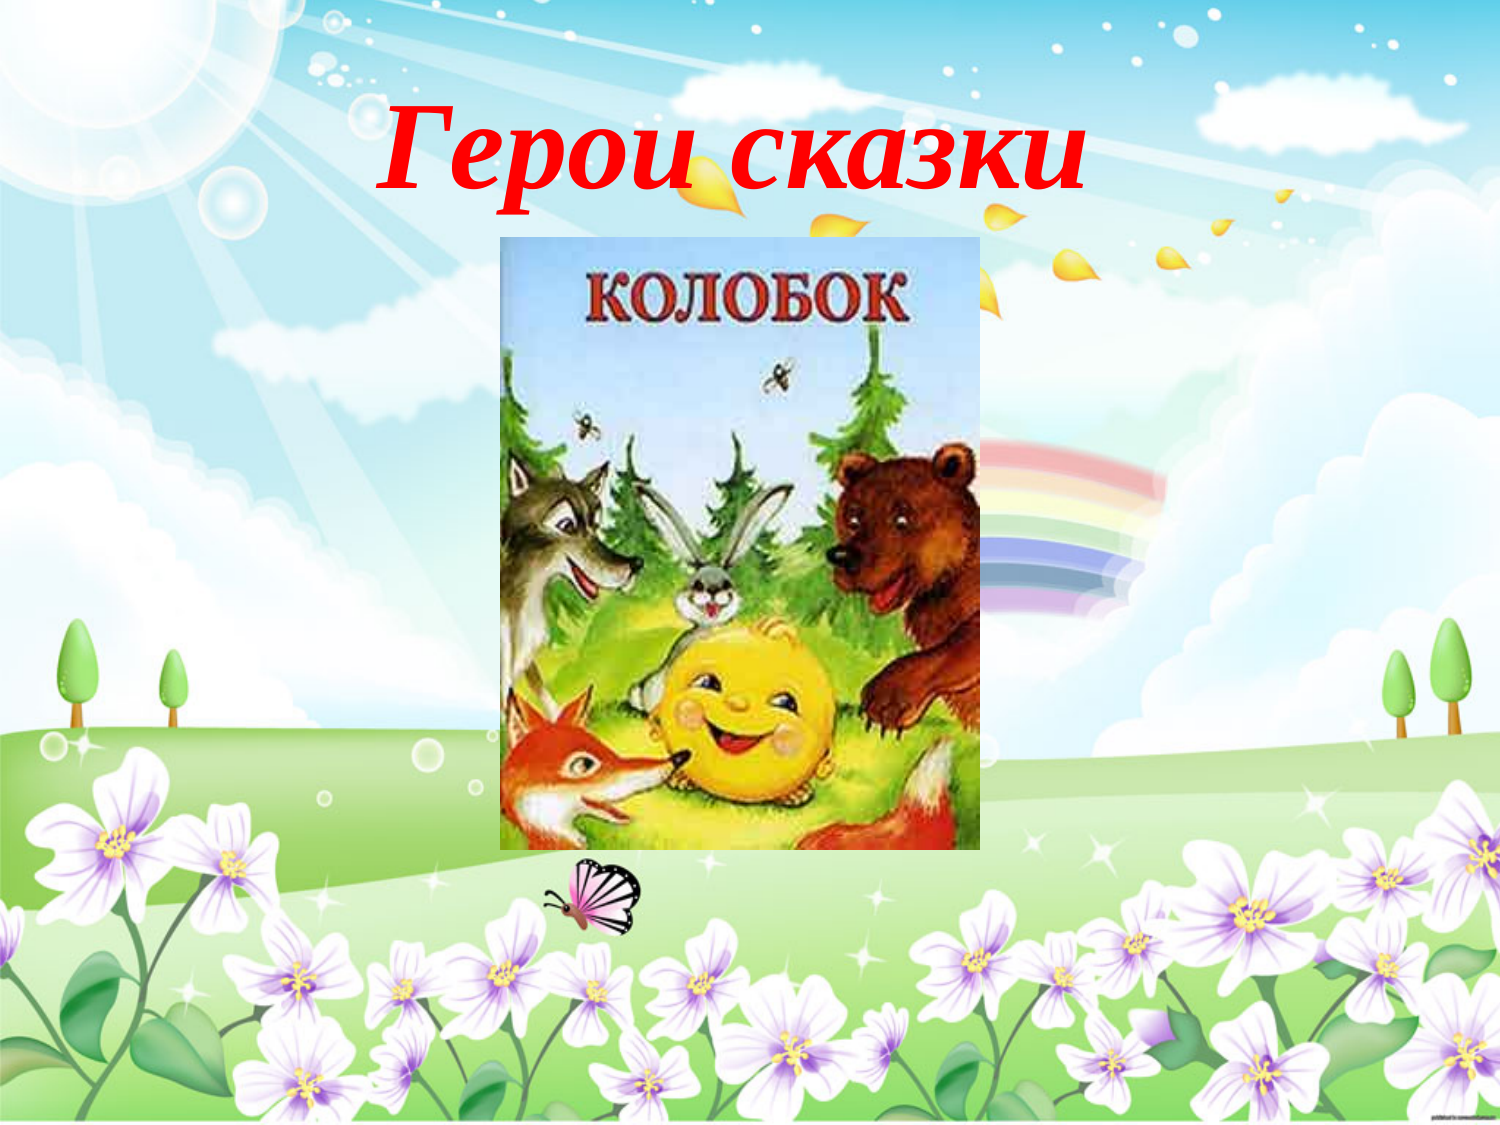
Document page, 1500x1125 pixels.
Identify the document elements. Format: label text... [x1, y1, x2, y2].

picture [0, 0, 1500, 1125]
title Герои сказки [75, 45, 1425, 233]
